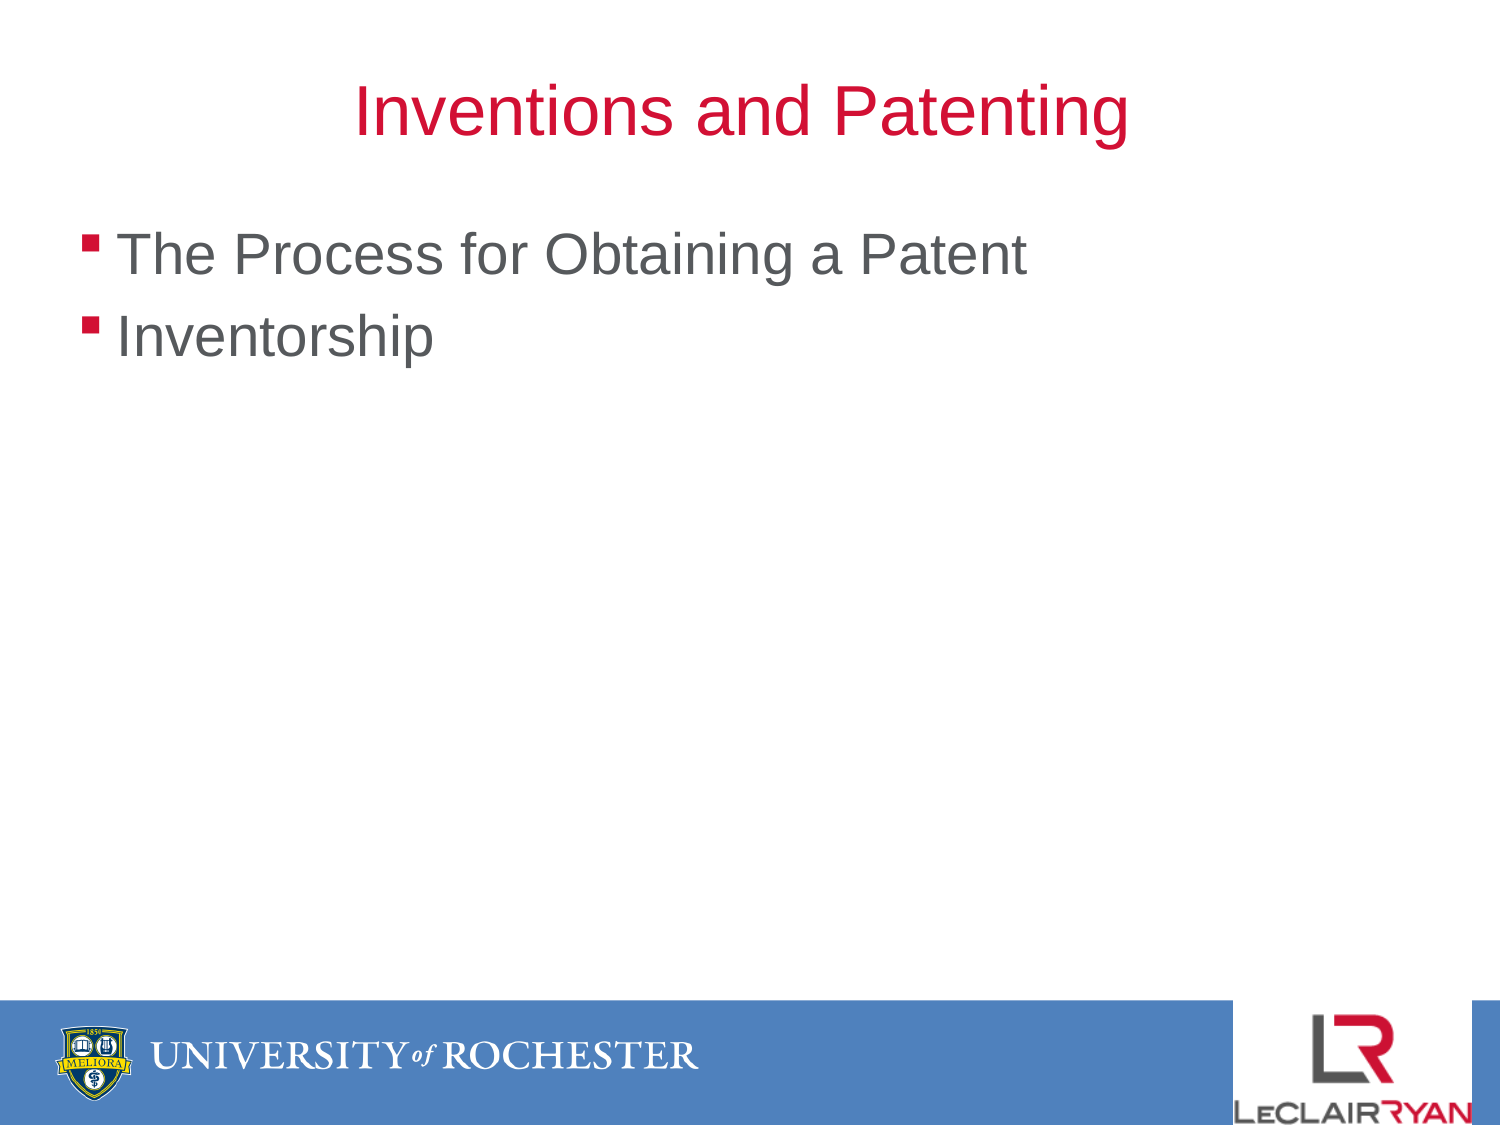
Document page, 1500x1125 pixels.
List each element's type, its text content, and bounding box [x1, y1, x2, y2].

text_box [1473, 1000, 1500, 1125]
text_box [0, 1000, 1231, 1125]
text_box Inventions and Patenting [75, 44, 1410, 150]
text_box The Process for Obtaining a Patent Inventorship [66, 210, 1263, 806]
picture [1233, 1000, 1472, 1125]
